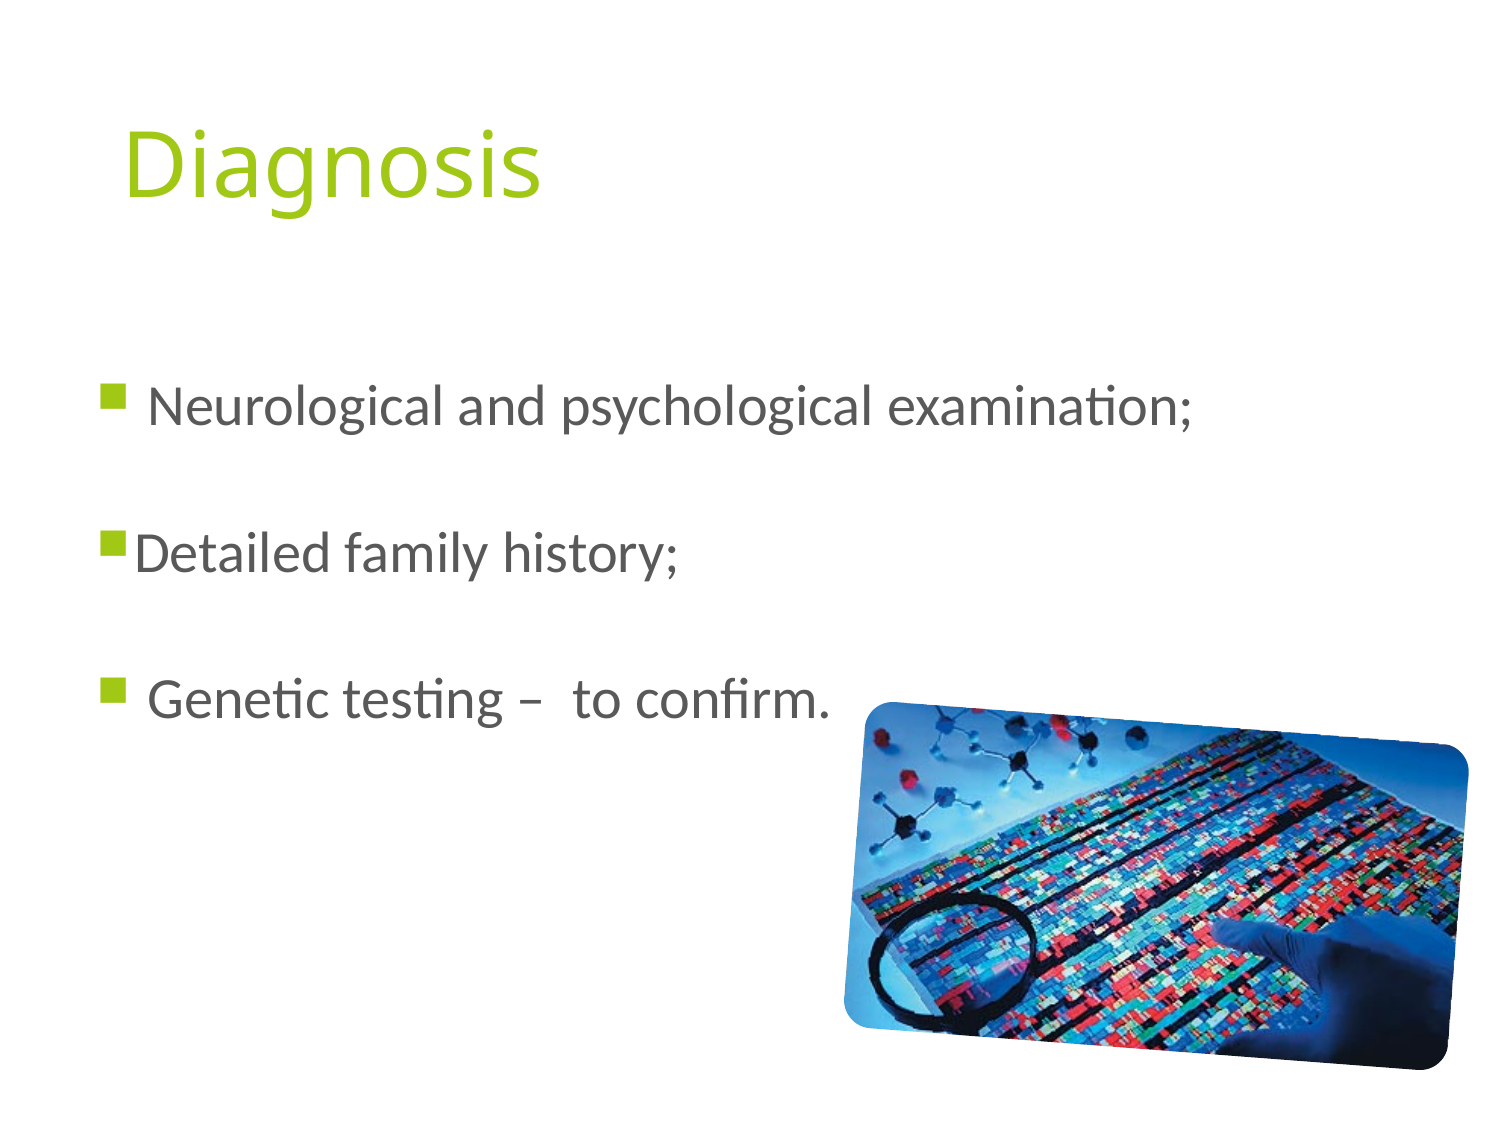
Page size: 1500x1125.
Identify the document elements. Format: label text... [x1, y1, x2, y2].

list Neurological and psychological examination; Detailed family history; Genetic testing – to confirm. [81, 324, 1322, 1006]
picture [1464, 756, 1469, 822]
picture [1267, 1058, 1444, 1070]
picture [844, 1006, 849, 1017]
picture [853, 721, 1460, 1051]
text_box Diagnosis [106, 98, 1347, 282]
